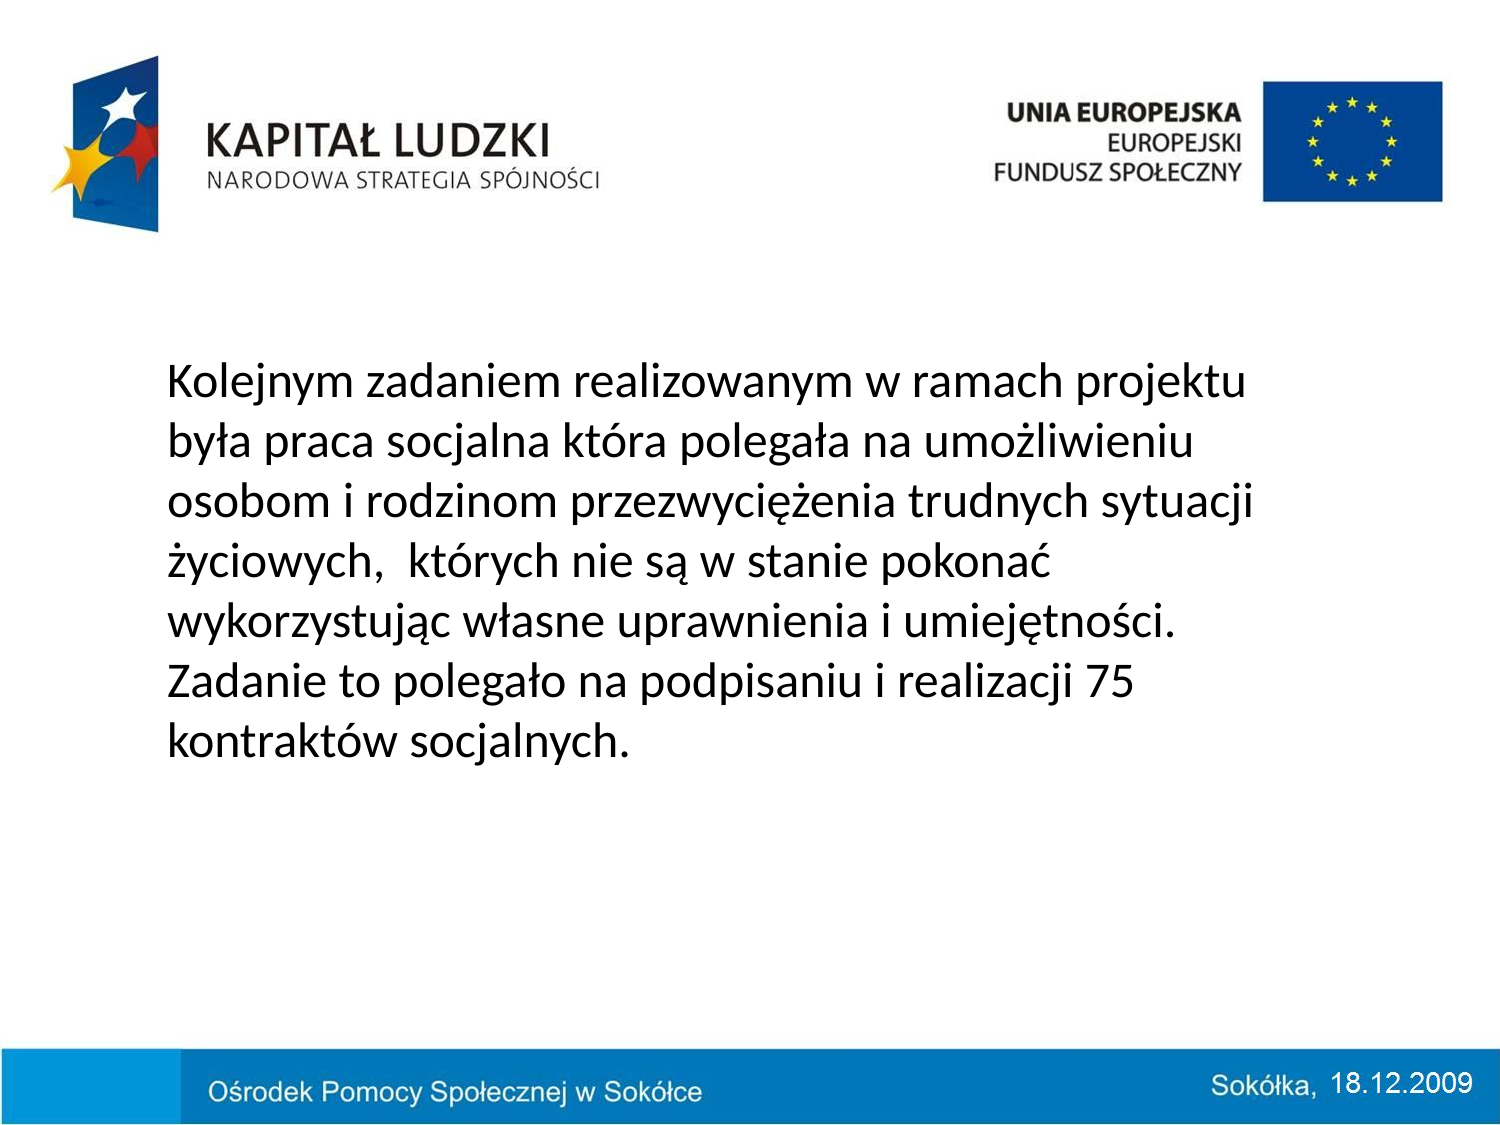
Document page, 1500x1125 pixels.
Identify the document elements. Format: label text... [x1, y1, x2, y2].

text_box Kolejnym zadaniem realizowanym w ramach projektu była praca socjalna która polegała na umożliwieniu osobom i rodzinom przezwyciężenia trudnych sytuacji życiowych, których nie są w stanie pokonać wykorzystując własne uprawnienia i umiejętności. Zadanie to polegało na podpisaniu i realizacji 75 kontraktów socjalnych. [152, 339, 1290, 775]
picture [0, 0, 1500, 1125]
